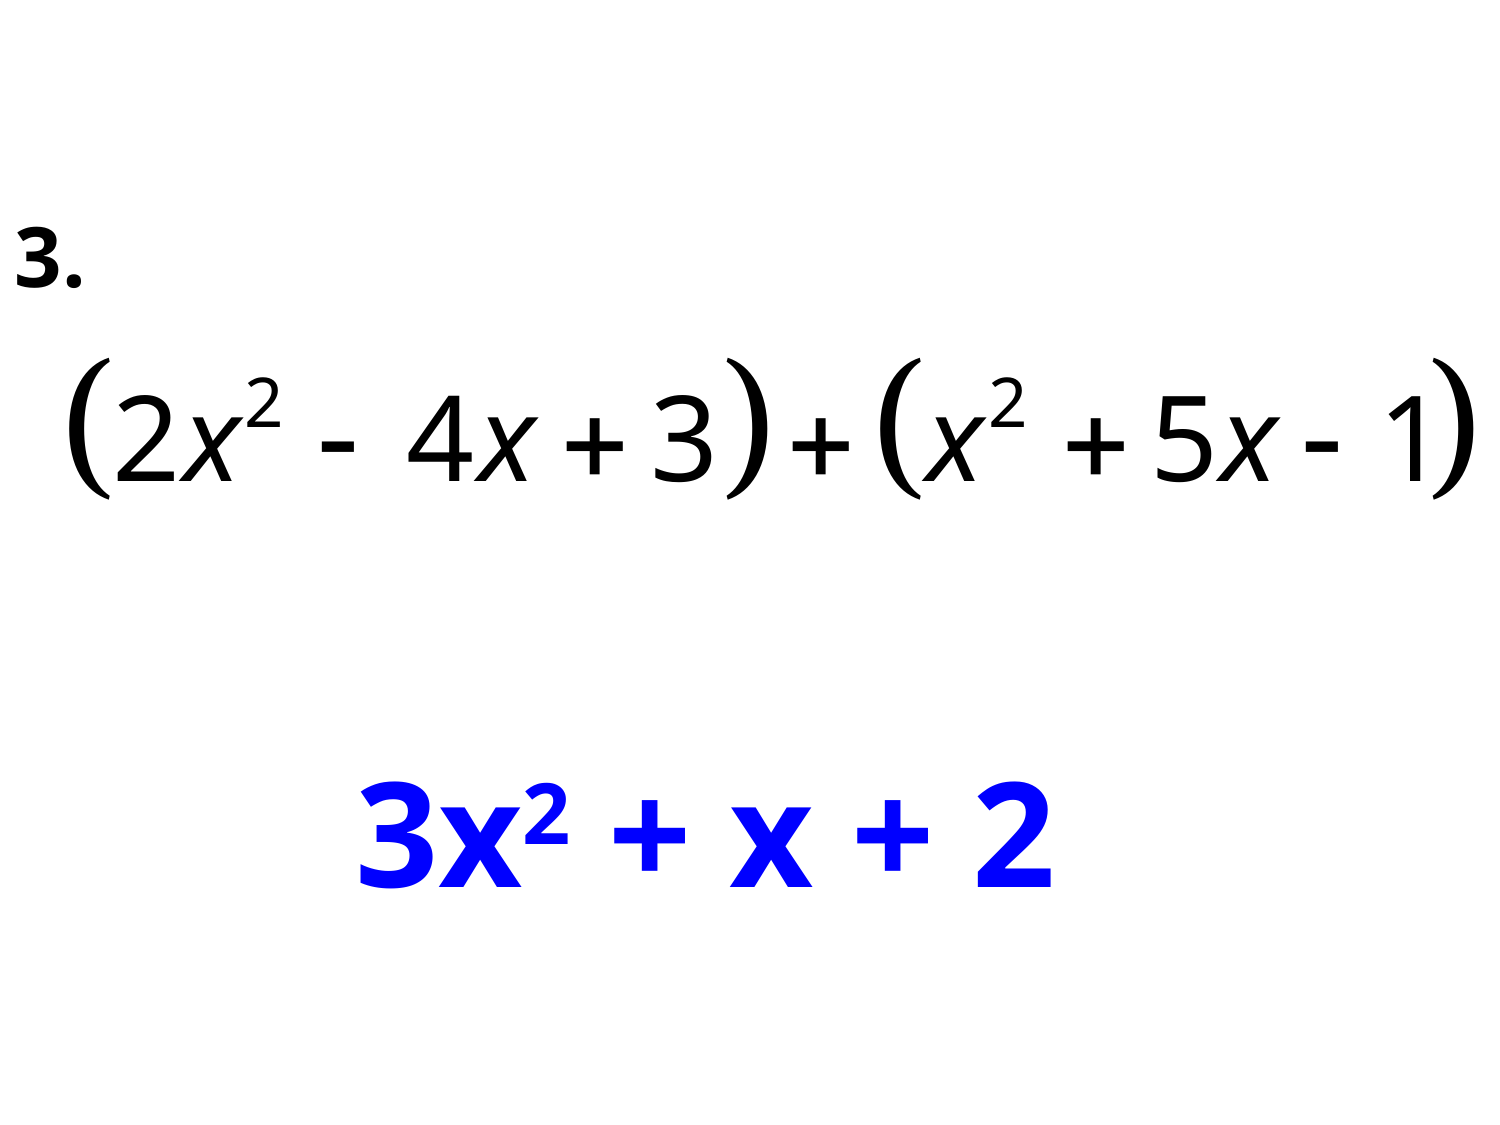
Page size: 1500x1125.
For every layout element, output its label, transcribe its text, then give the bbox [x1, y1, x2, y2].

text_box 3x2 + x + 2 [287, 734, 1163, 925]
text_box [48, 341, 1488, 561]
text_box 3. [0, 159, 1363, 348]
